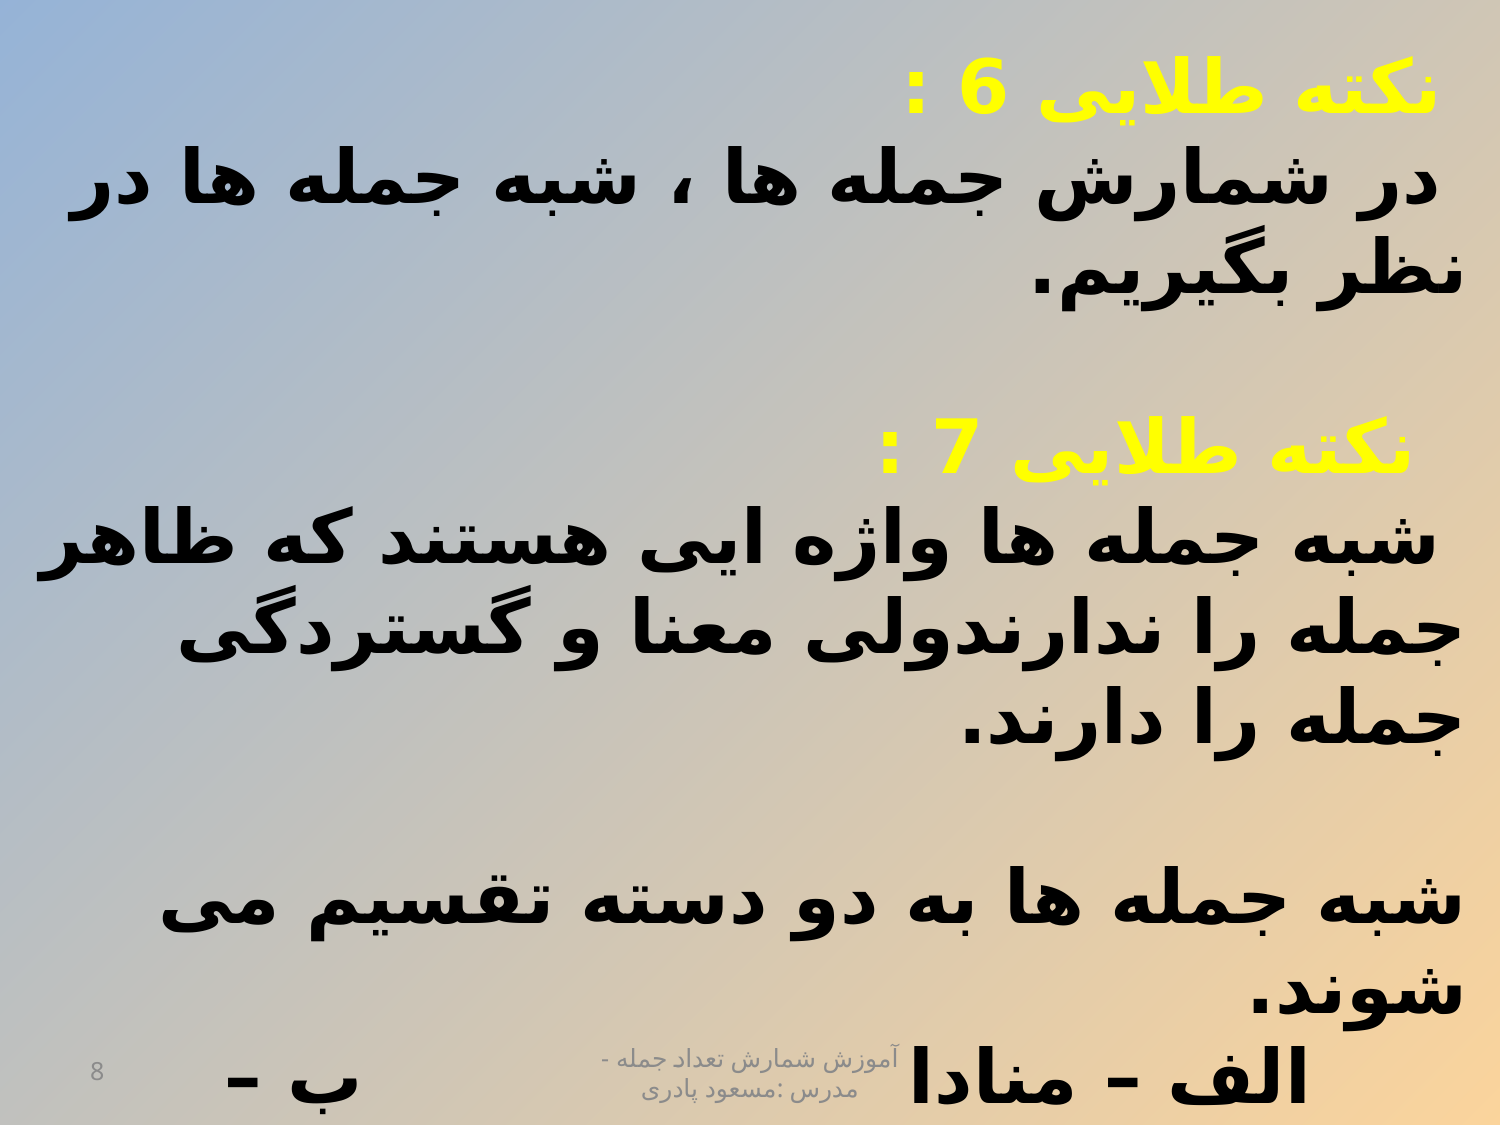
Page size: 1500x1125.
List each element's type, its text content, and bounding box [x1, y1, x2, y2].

slide_number 8 [75, 1042, 425, 1103]
text_box نکته طلایی 6 : در شمارش جمله ها ، شبه جمله ها در نظر بگیریم. نکته طلایی 7 : شبه جمله ها واژه ایی هستند که ظاهر جمله را ندارندولی معنا و گستردگی جمله را دارند. شبه جمله ها به دو دسته تقسیم می شوند. الف – منادا ب – صوت [17, 30, 1483, 1125]
footer آموزش شمارش تعداد جمله - مدرس :مسعود پادری [512, 1042, 988, 1103]
